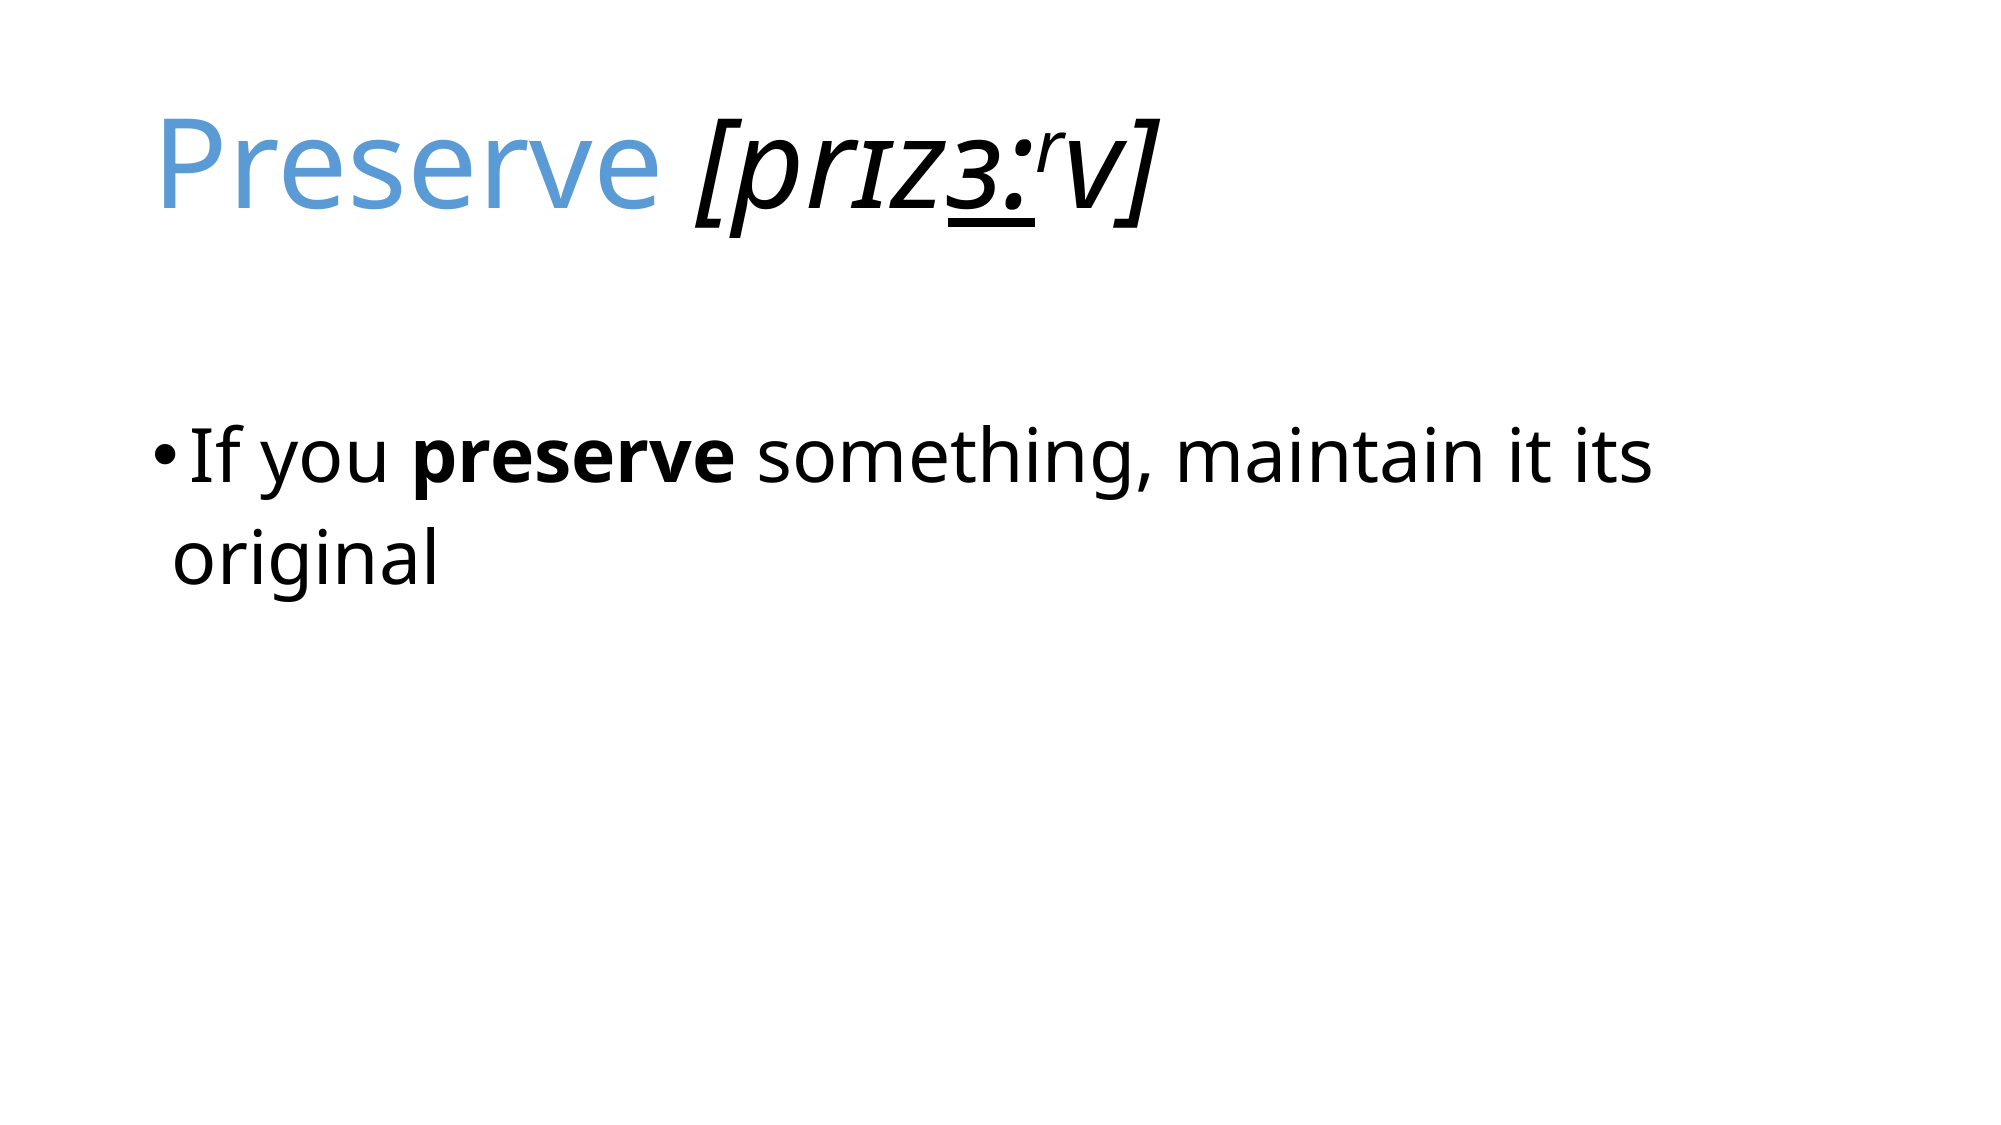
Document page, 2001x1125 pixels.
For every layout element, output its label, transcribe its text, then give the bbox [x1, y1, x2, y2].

title Preserve [prɪzɜ:rv] [137, 59, 1863, 278]
list If you preserve something, maintain it its original [137, 299, 1863, 1014]
